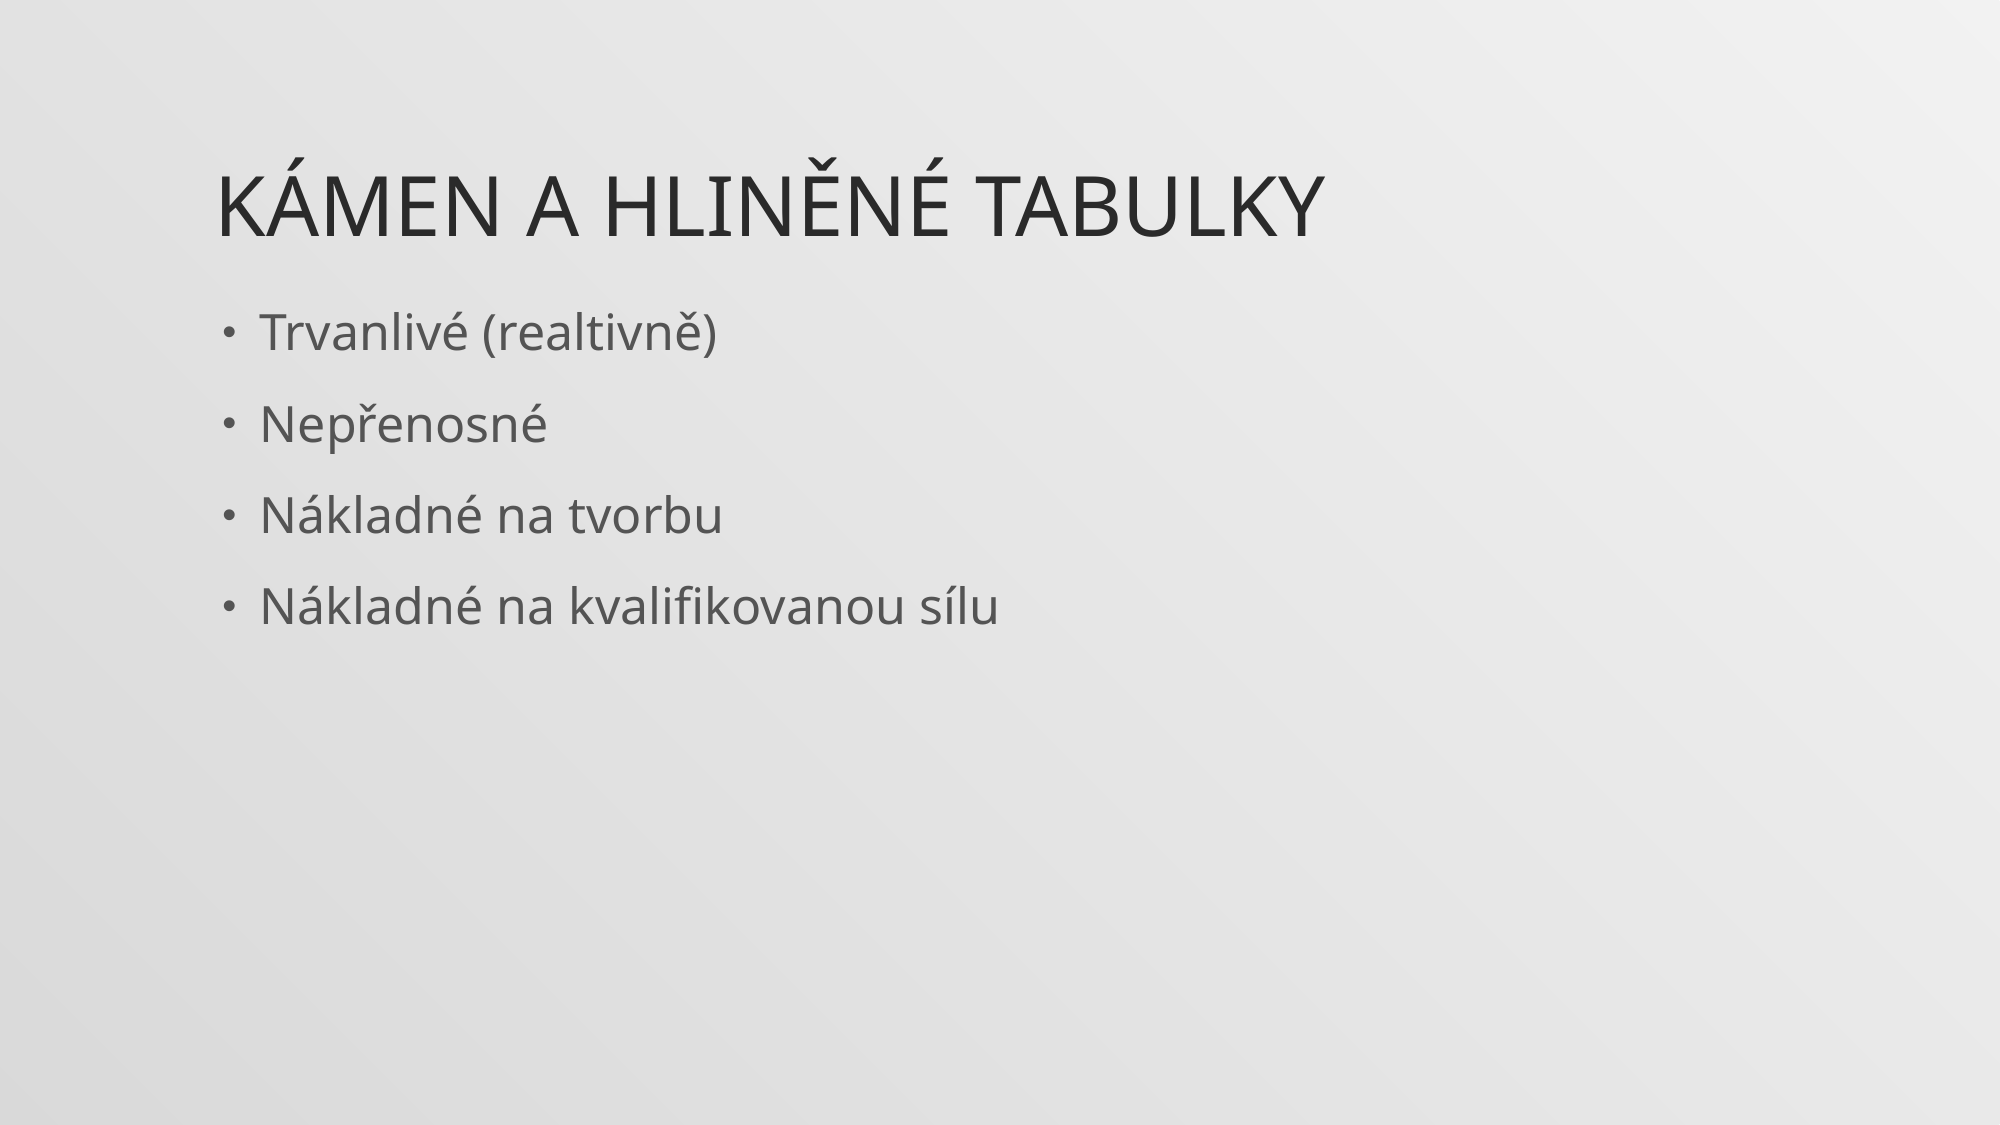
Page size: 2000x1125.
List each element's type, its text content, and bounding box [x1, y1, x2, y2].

list Trvanlivé (realtivně) Nepřenosné Nákladné na tvorbu Nákladné na kvalifikovanou sílu [199, 299, 1800, 1013]
title Kámen a hliněné tabulky [199, 45, 1800, 263]
